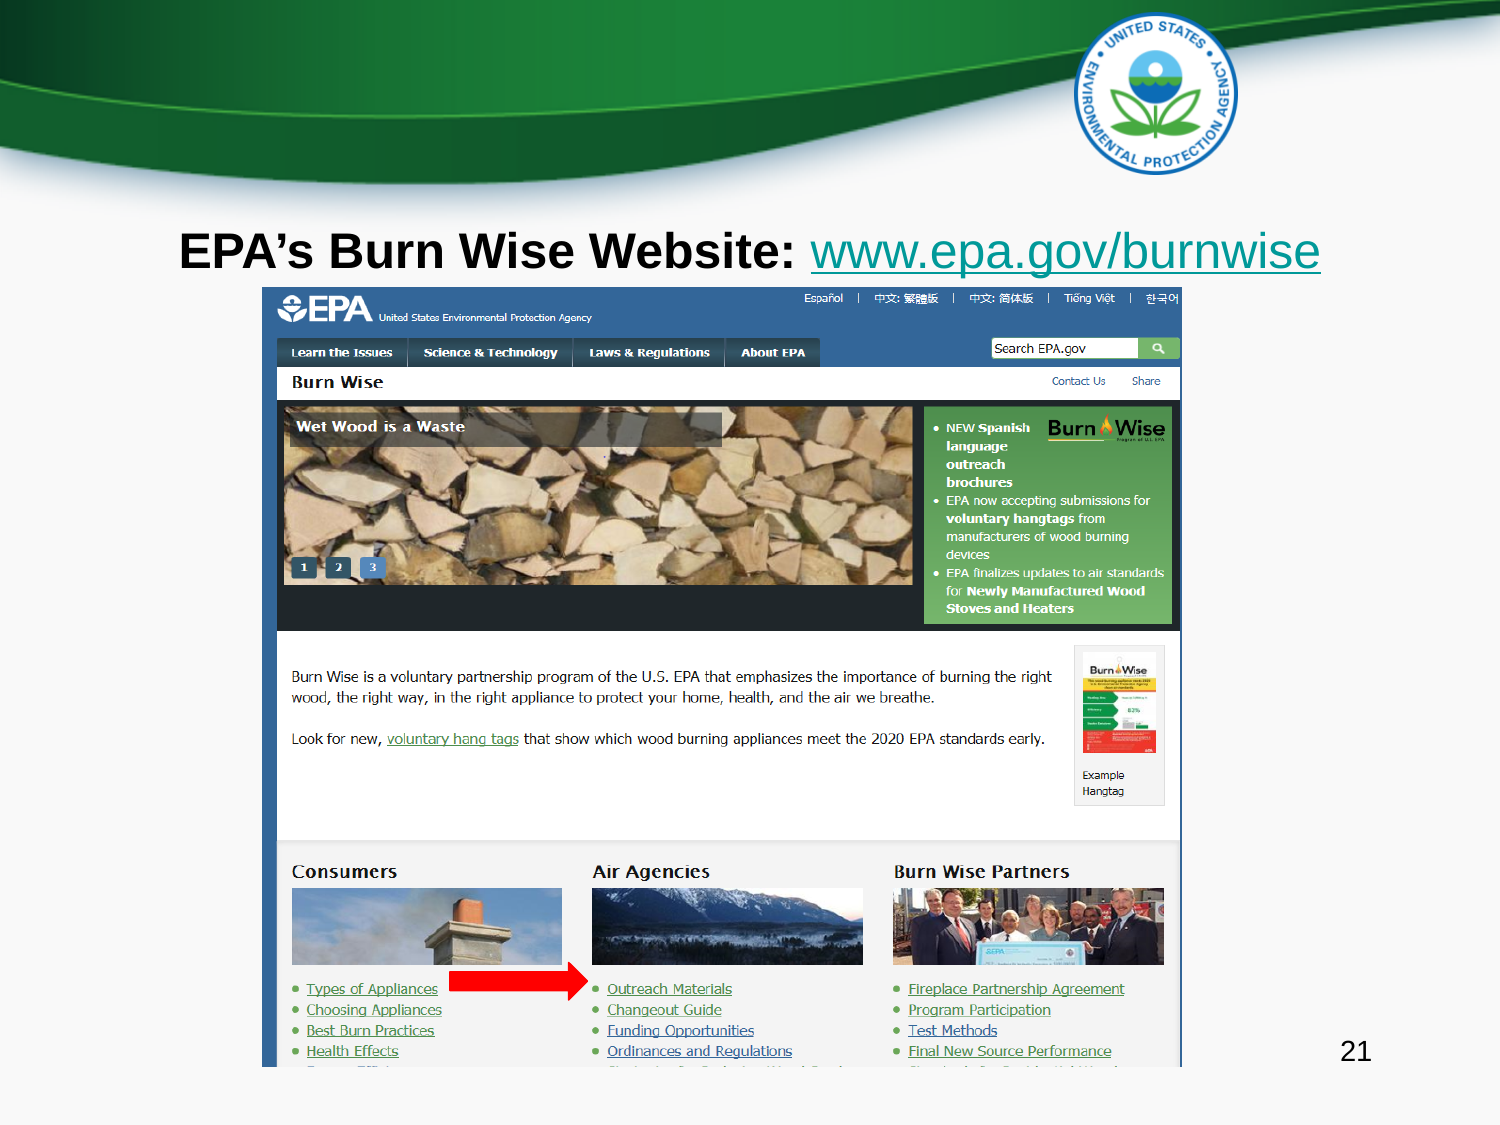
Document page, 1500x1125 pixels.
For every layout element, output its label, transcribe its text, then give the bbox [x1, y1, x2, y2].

picture [0, 0, 1500, 211]
slide_number 21 [1074, 1024, 1388, 1101]
picture [0, 287, 1500, 1125]
text_box EPA’s Burn Wise Website: www.epa.gov/burnwise [0, 211, 1500, 287]
